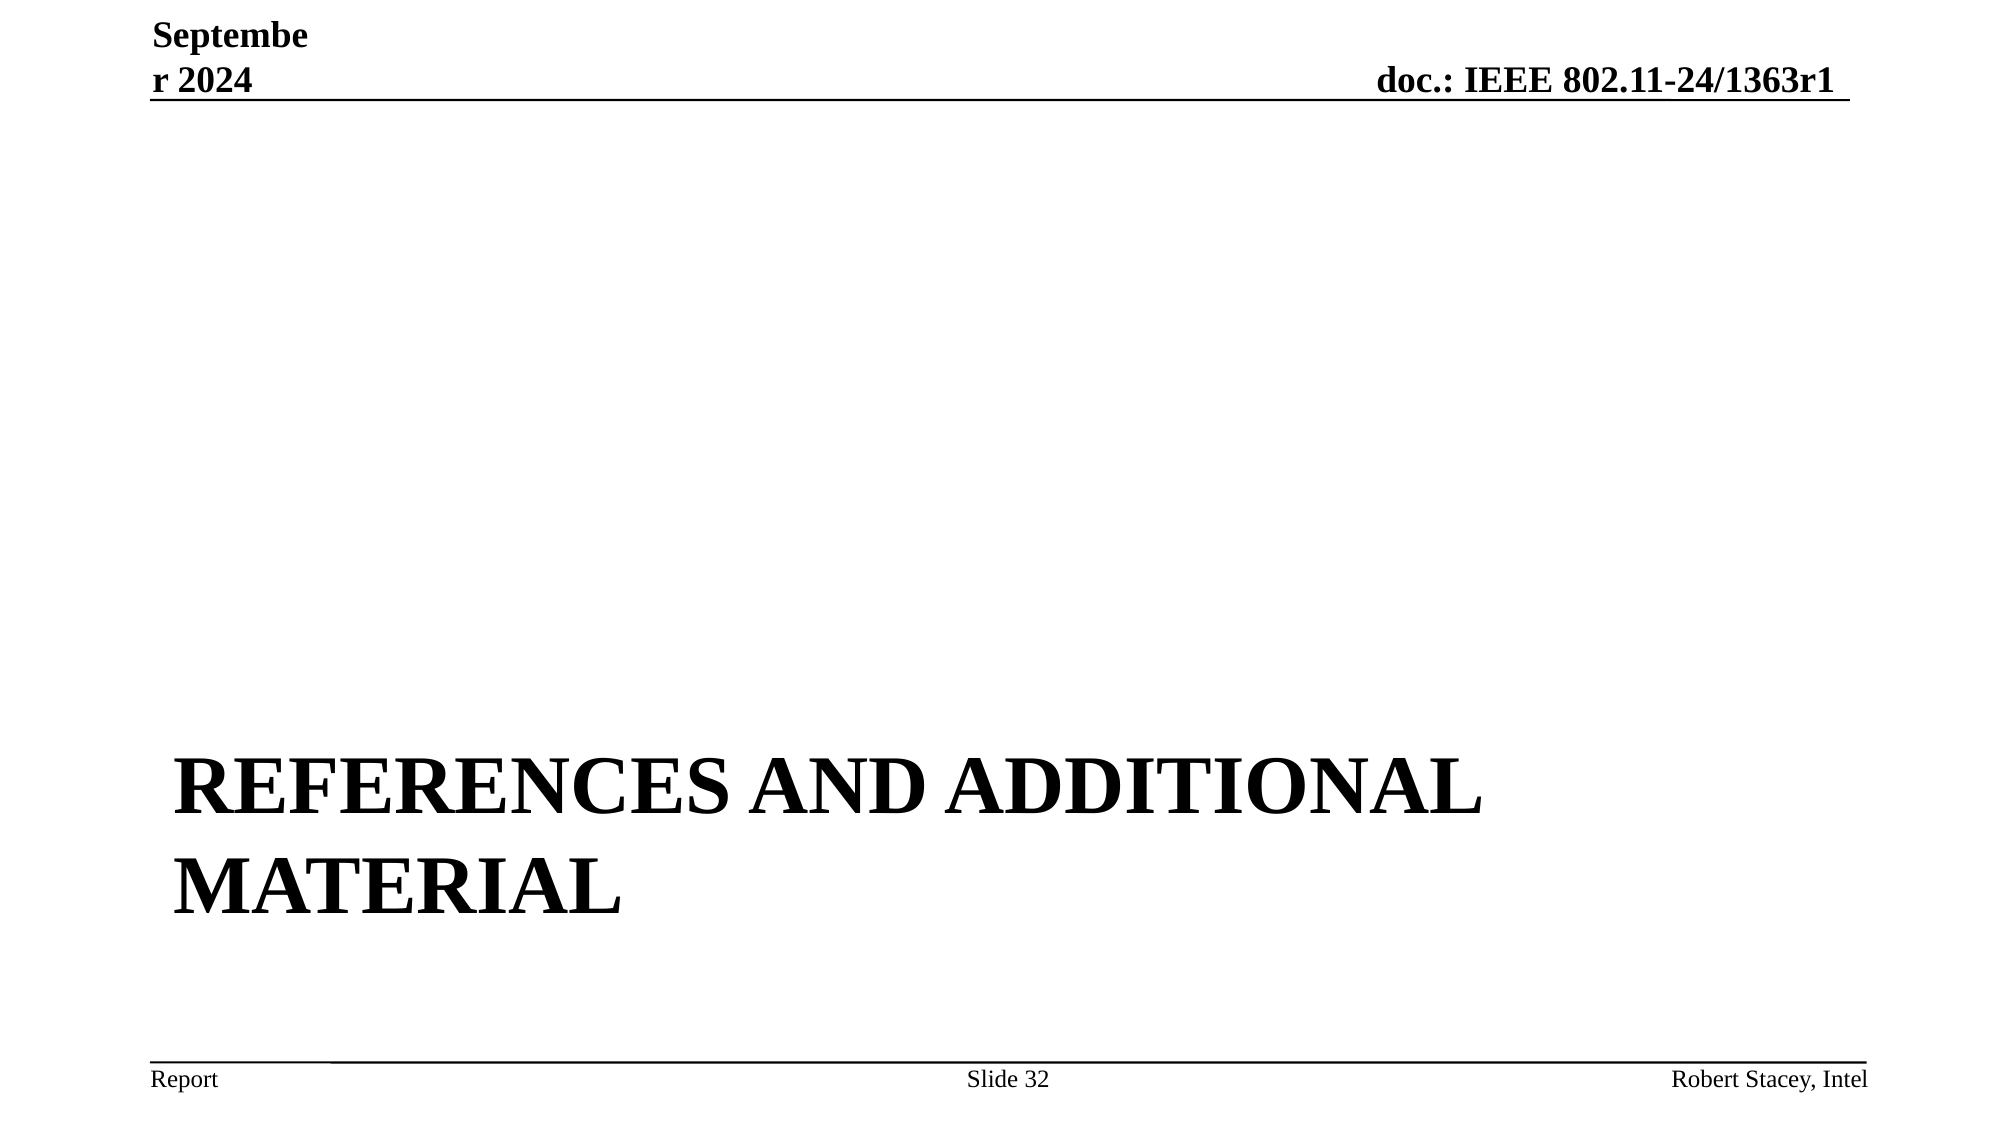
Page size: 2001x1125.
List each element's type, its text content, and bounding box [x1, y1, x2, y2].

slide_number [152, 54, 312, 101]
title References and additional material [157, 722, 1858, 947]
slide_number Slide 32 [964, 1061, 1053, 1093]
footer Robert Stacey, Intel [1513, 1061, 1869, 1093]
